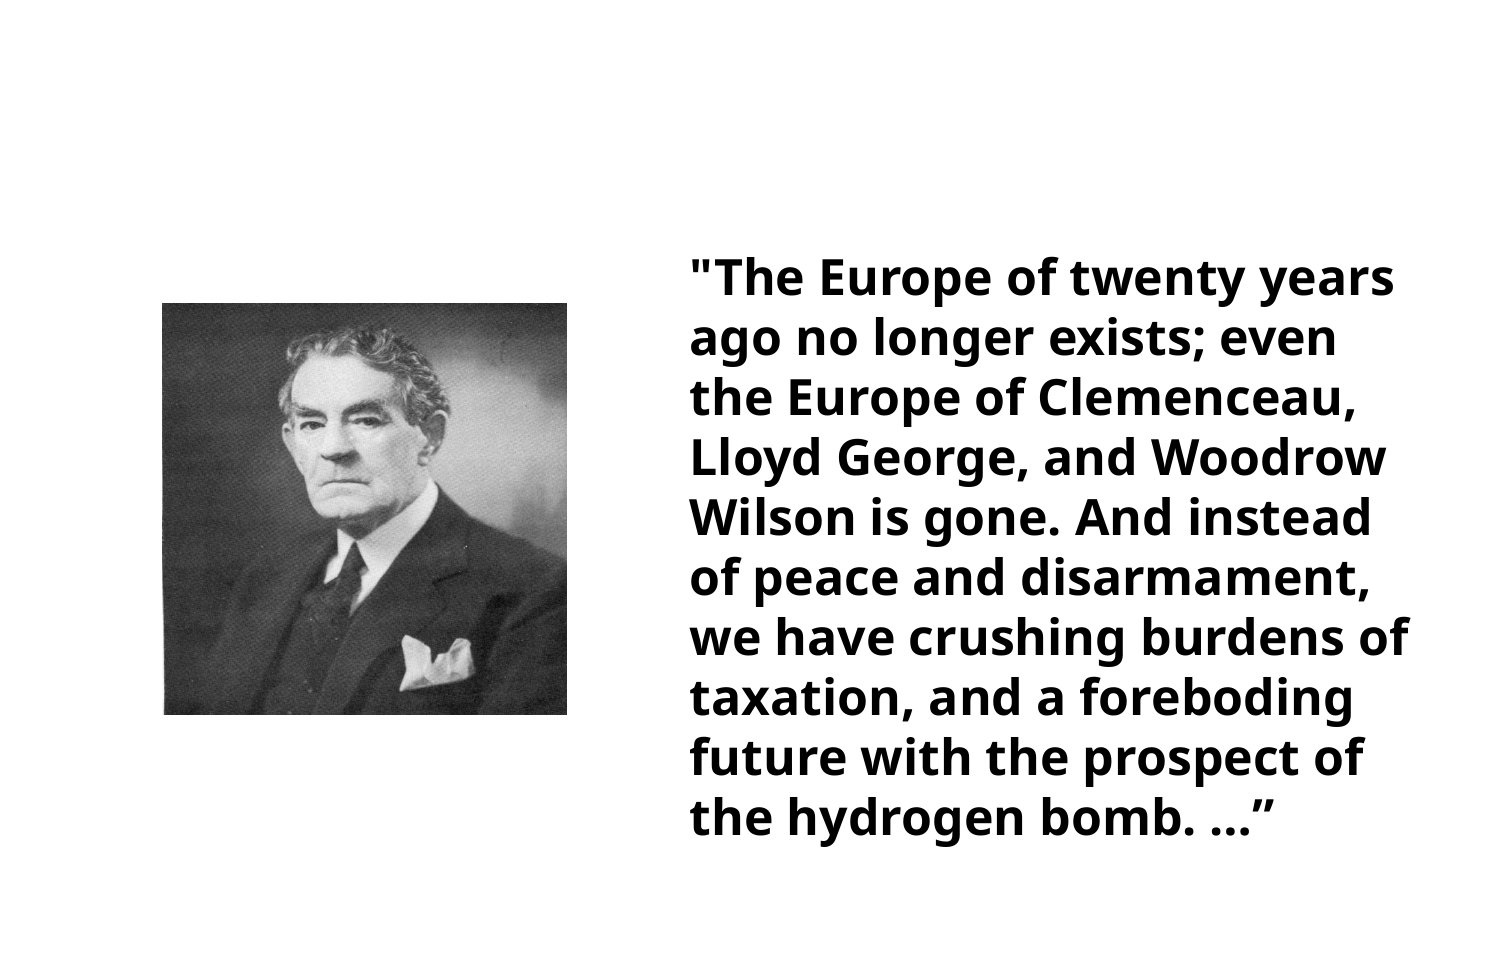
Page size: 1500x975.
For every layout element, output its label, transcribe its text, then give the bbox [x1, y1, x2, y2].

picture [162, 303, 567, 716]
text_box "The Europe of twenty years ago no longer exists; even the Europe of Clemenceau, Lloyd George, and Woodrow Wilson is gone. And instead of peace and disarmament, we have crushing burdens of taxation, and a foreboding future with the prospect of the hydrogen bomb. …” [674, 238, 1438, 853]
